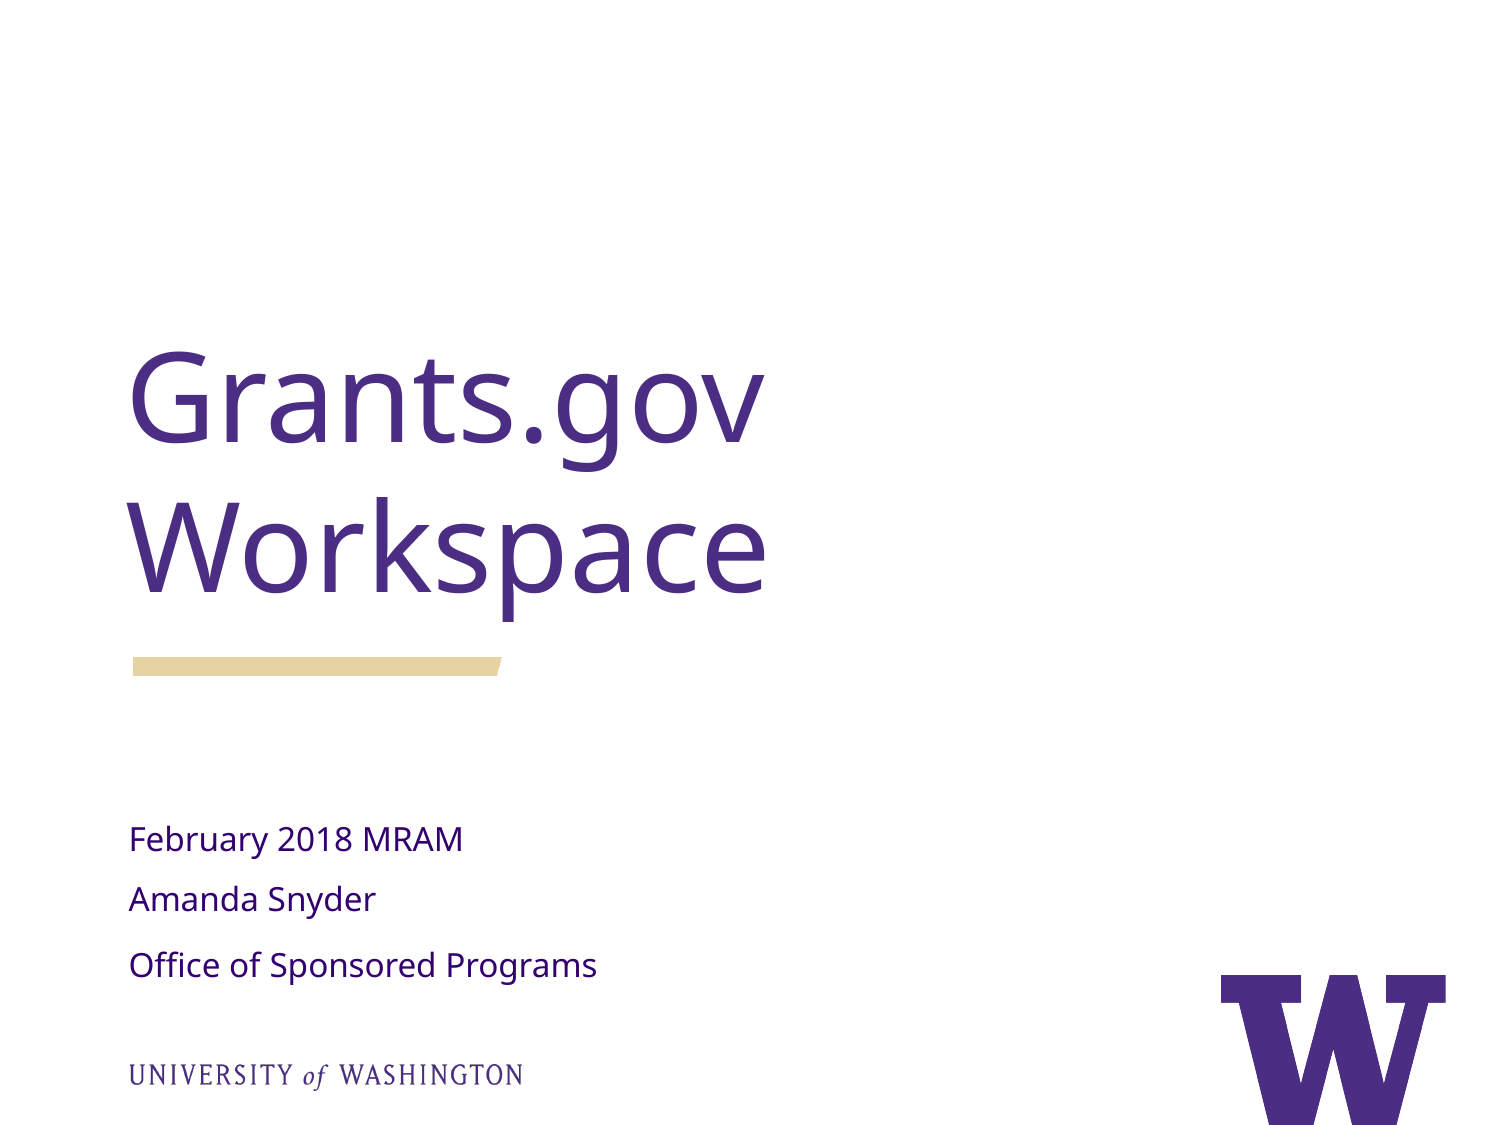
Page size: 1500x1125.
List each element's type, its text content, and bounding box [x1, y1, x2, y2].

picture [133, 657, 502, 676]
picture [129, 1064, 522, 1091]
text_box February 2018 MRAM Amanda Snyder Office of Sponsored Programs [113, 776, 1206, 992]
list Grants.gov Workspace [110, 191, 1254, 625]
picture [1221, 975, 1446, 1125]
